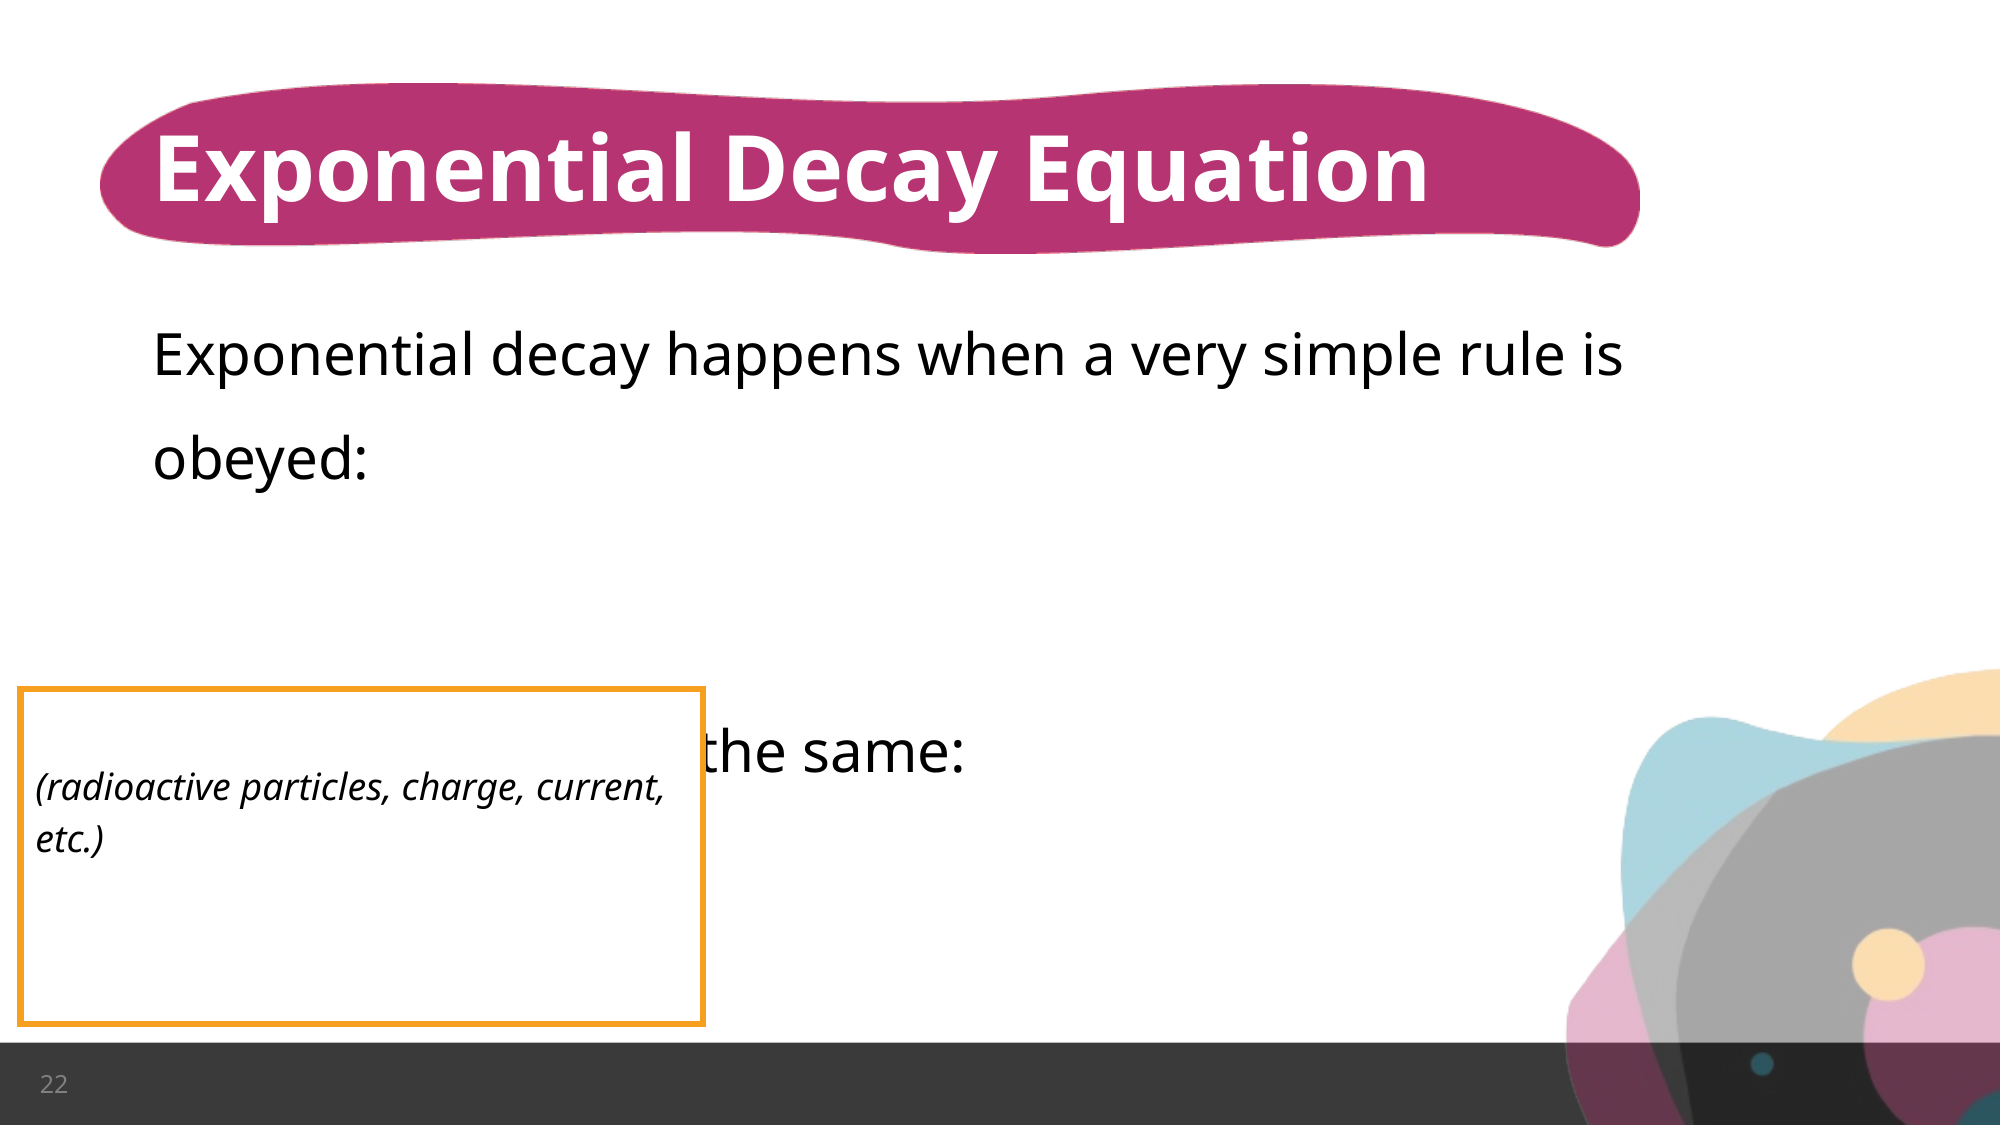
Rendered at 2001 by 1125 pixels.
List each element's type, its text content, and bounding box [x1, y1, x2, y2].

picture [100, 83, 1640, 254]
title Exponential Decay Equation [137, 100, 1603, 242]
slide_number 22 [24, 1055, 475, 1116]
